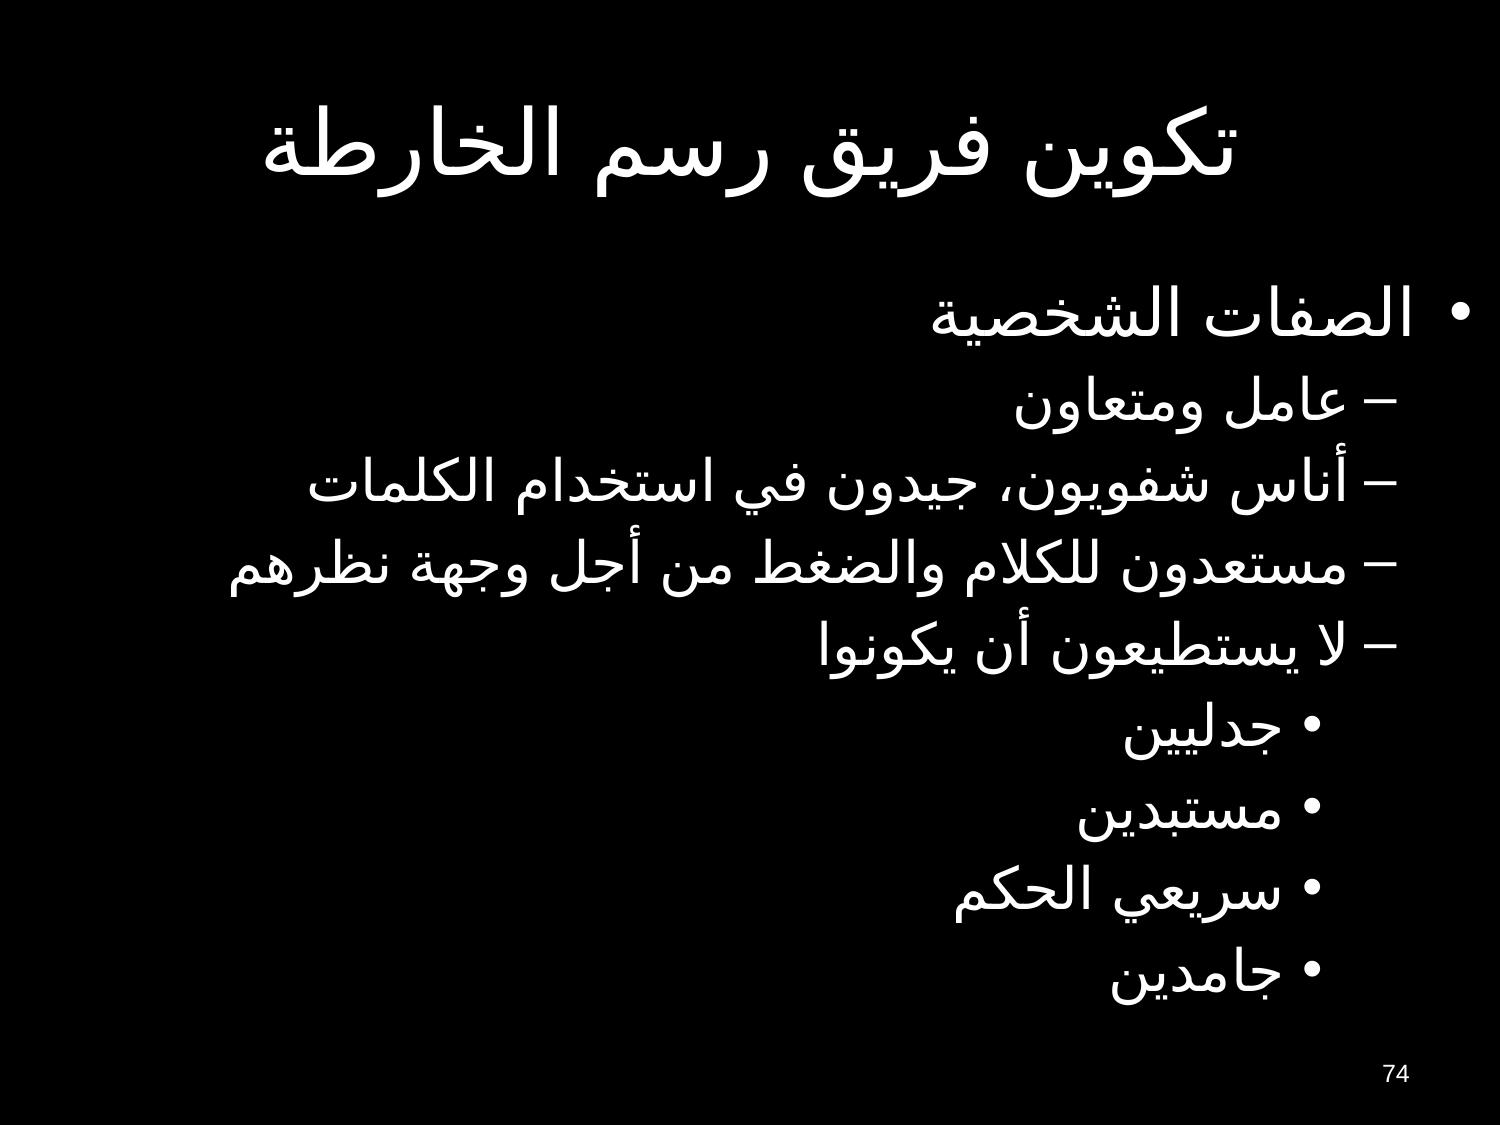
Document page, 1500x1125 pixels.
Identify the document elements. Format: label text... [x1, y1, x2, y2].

slide_number 74 [1074, 1042, 1425, 1103]
title تكوين فريق رسم الخارطة [75, 45, 1425, 233]
list الصفات الشخصية عامل ومتعاون أناس شفويون، جيدون في استخدام الكلمات مستعدون للكلام والضغط من أجل وجهة نظرهم لا يستطيعون أن يكونوا جدليين مستبدين سريعي الحكم جامدين [75, 262, 1488, 1075]
